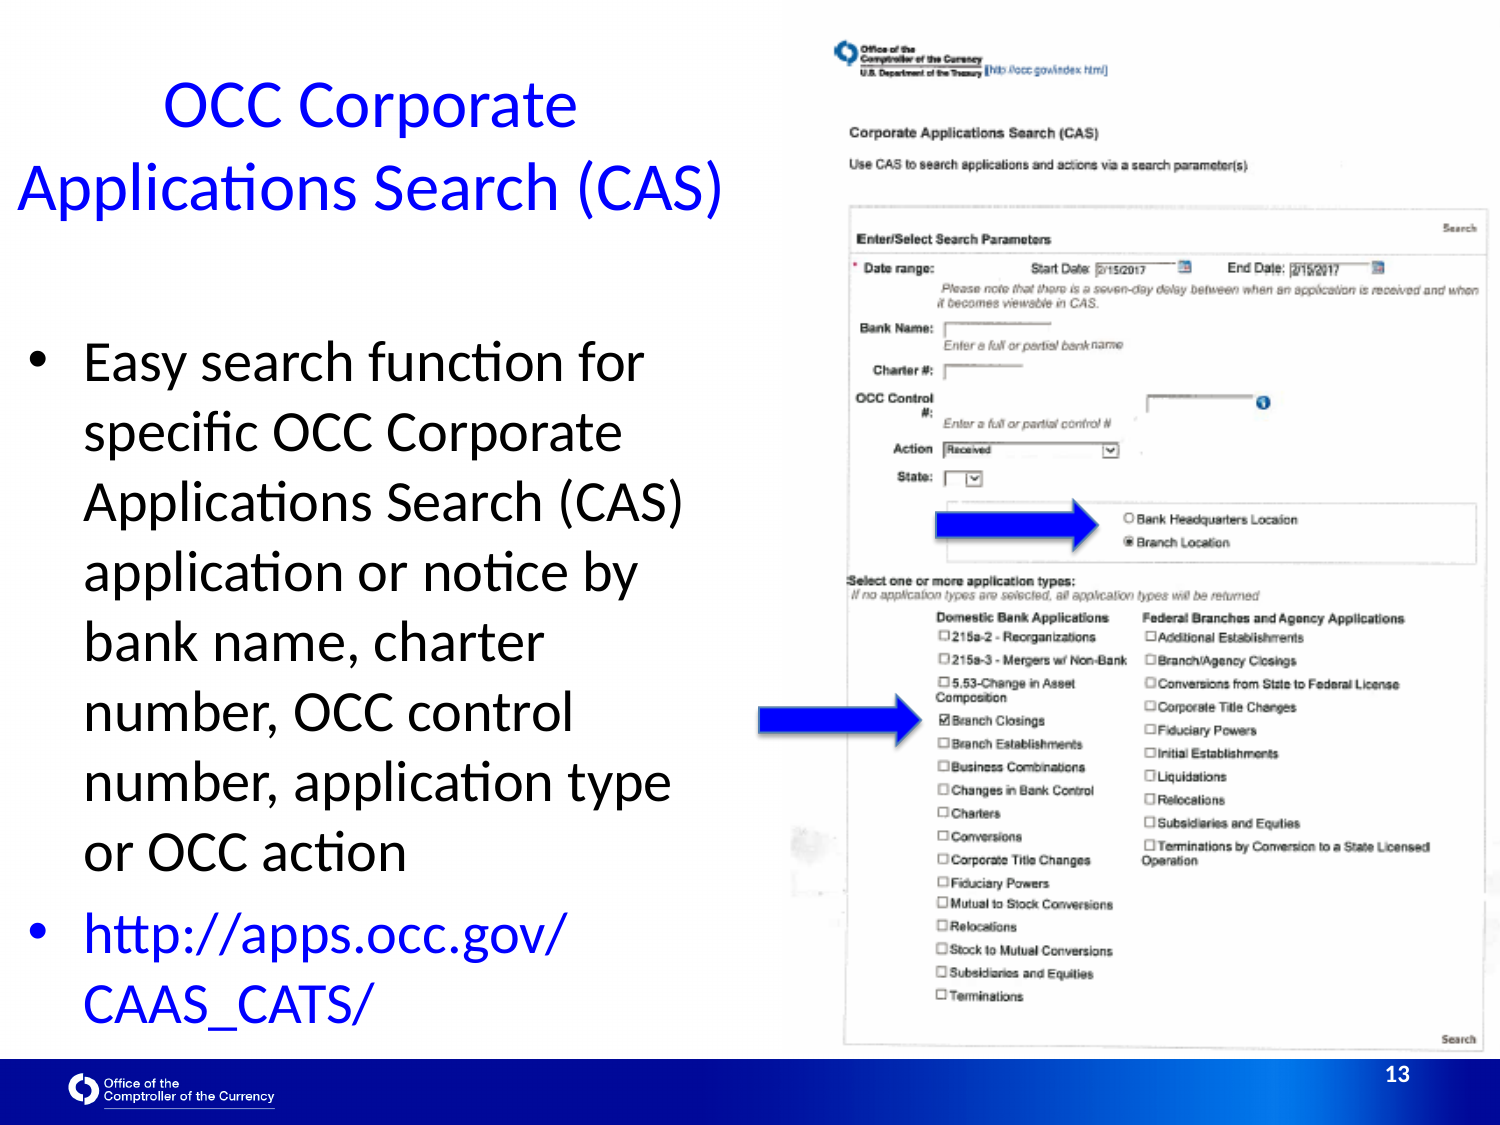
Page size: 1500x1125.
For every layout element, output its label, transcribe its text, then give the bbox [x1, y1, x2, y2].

picture [927, 494, 1106, 563]
picture [0, 0, 1500, 1125]
text_box Easy search function for specific OCC Corporate Applications Search (CAS) application or notice by bank name, charter number, OCC control number, application type or OCC action http://apps.occ.gov/CAAS_CATS/ [12, 316, 743, 1043]
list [782, 0, 1500, 1053]
title OCC Corporate Applications Search (CAS) [0, 47, 743, 235]
slide_number 13 [1074, 1061, 1425, 1103]
